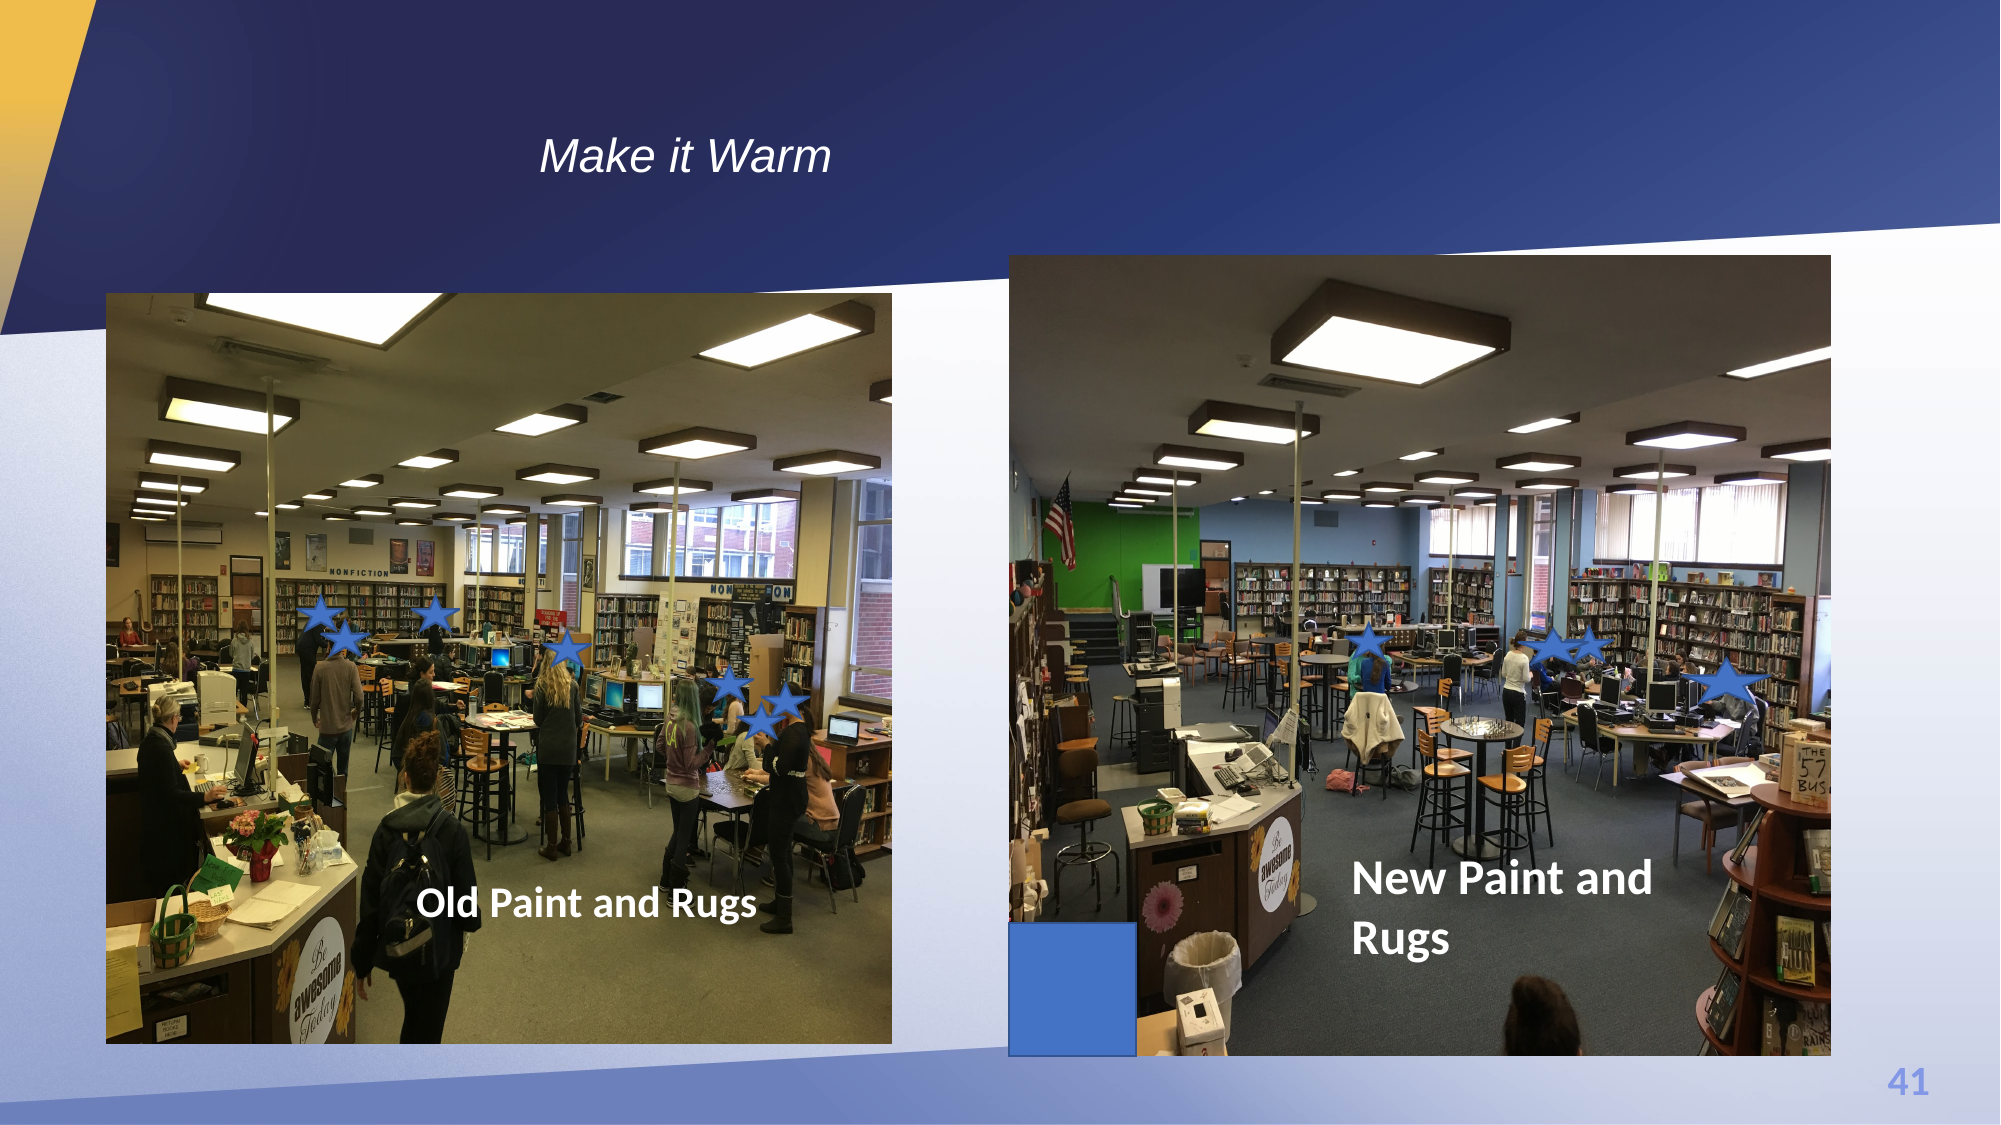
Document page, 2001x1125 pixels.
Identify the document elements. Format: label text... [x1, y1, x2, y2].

title Make it Warm [137, 59, 1863, 191]
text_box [106, 293, 892, 1044]
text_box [1008, 255, 1831, 1056]
picture [0, 0, 2000, 1125]
